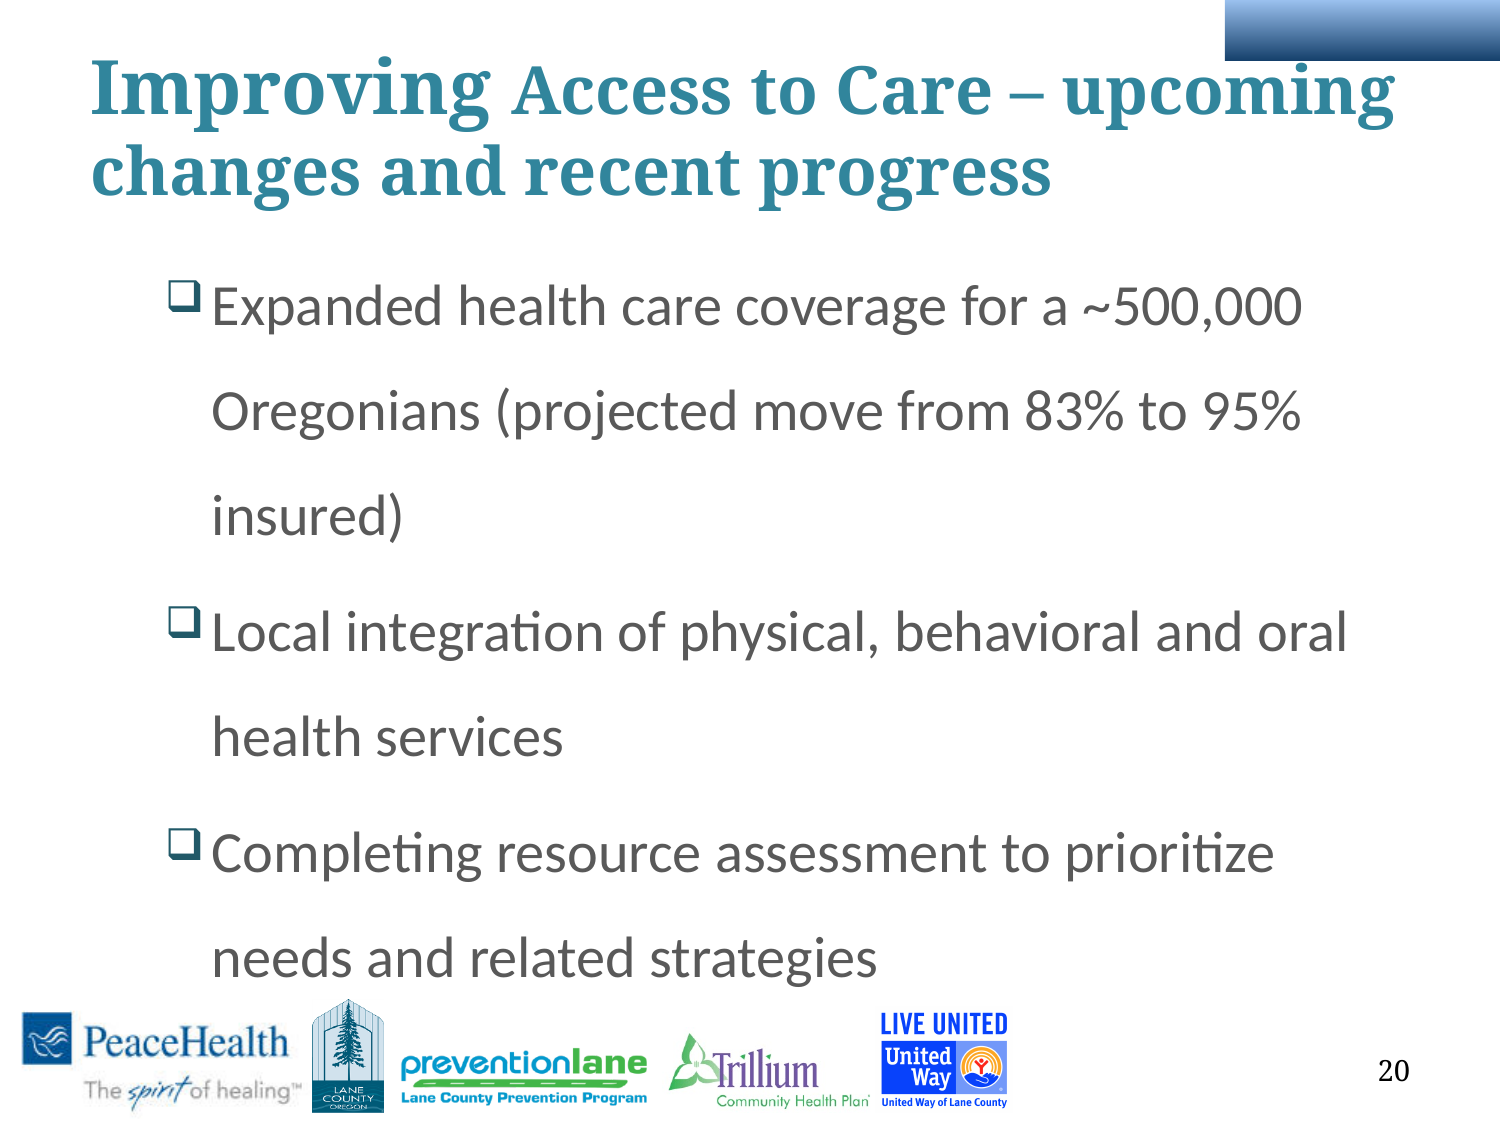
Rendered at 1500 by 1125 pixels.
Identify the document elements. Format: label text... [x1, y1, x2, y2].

picture [0, 987, 384, 1125]
picture [662, 1006, 1013, 1113]
slide_number 20 [1074, 1042, 1425, 1103]
title Improving Access to Care – upcoming changes and recent progress [74, 60, 1426, 188]
list Expanded health care coverage for a ~500,000 Oregonians (projected move from 83% to 95% insured) Local integration of physical, behavioral and oral health services Completing resource assessment to prioritize needs and related strategies [74, 224, 1426, 1006]
picture [387, 1006, 652, 1125]
